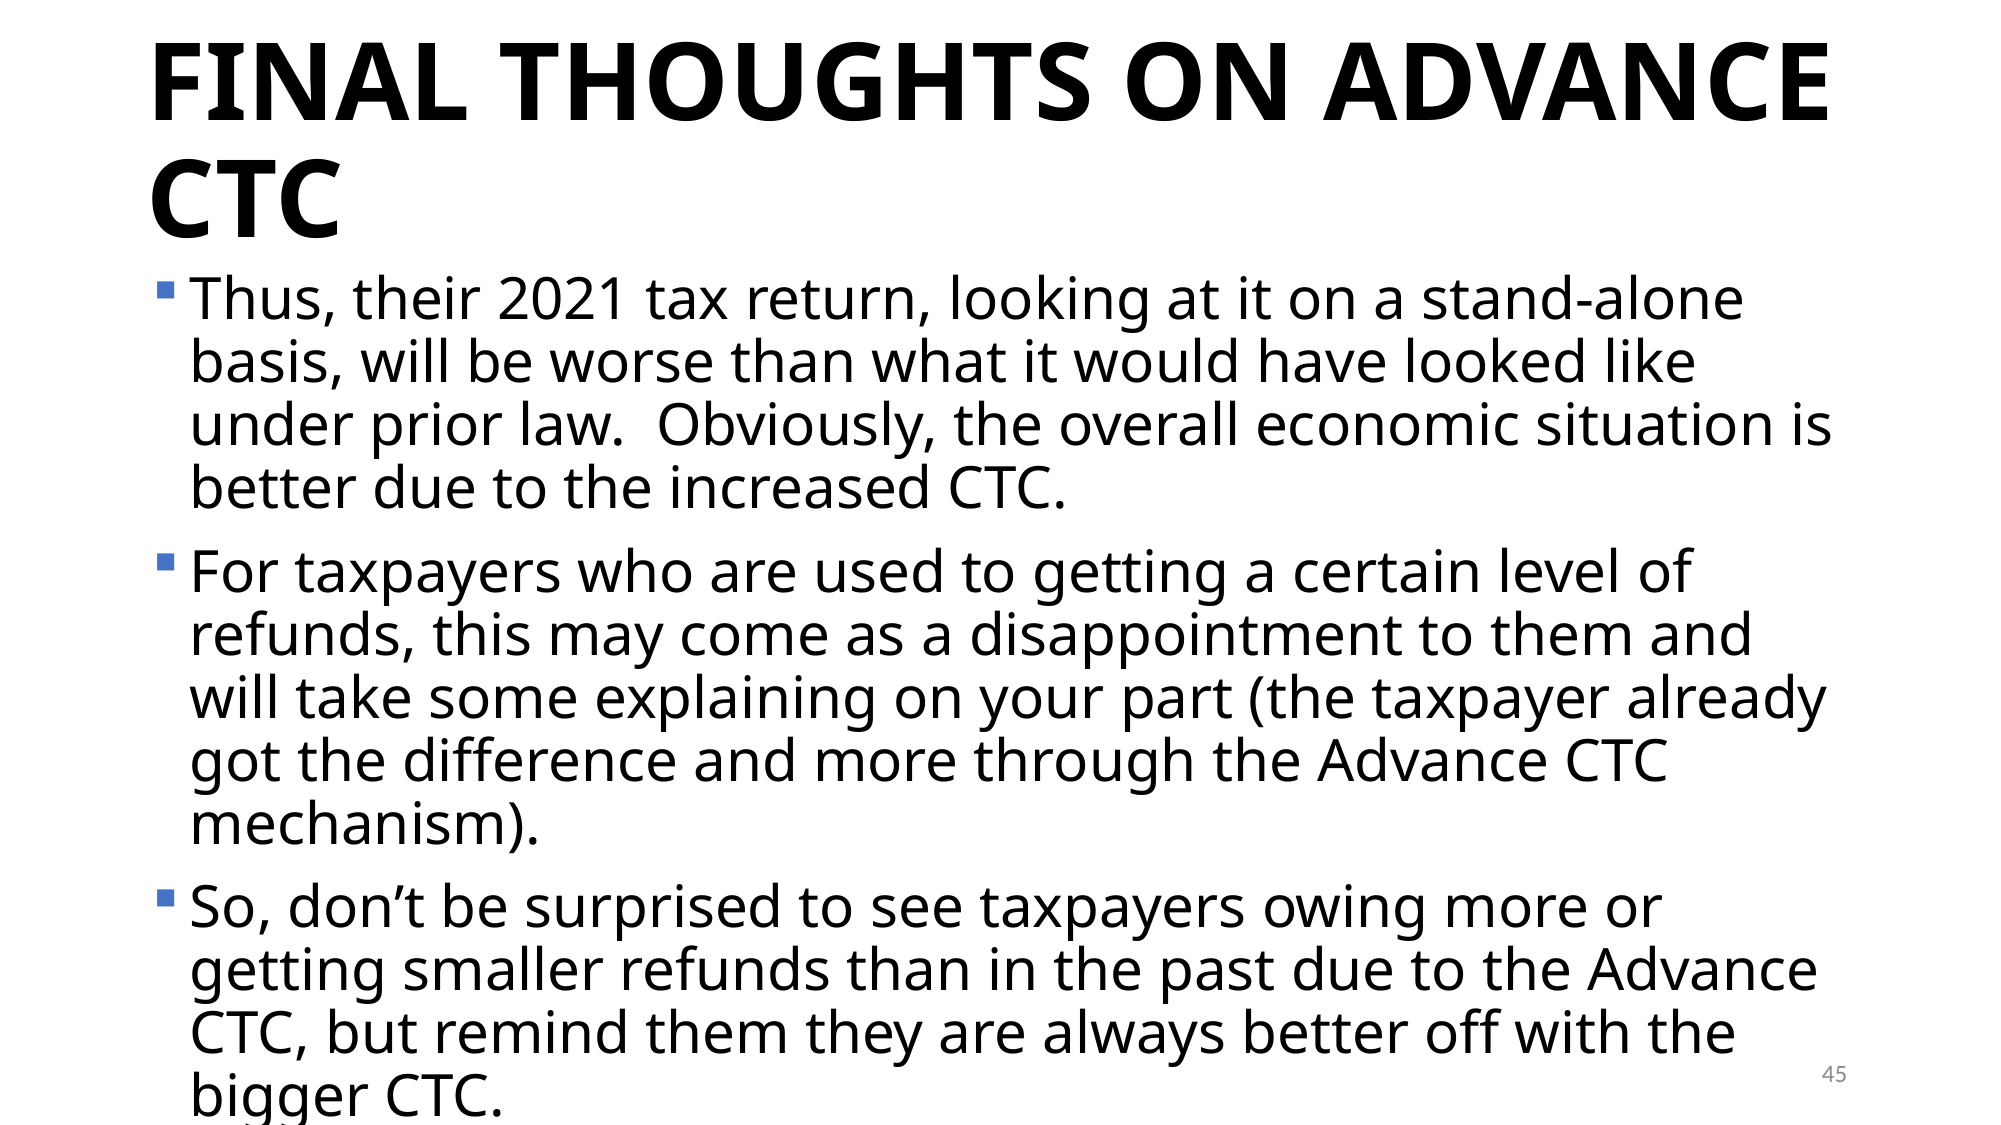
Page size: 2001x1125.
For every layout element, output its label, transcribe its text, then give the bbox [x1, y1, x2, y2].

list Thus, their 2021 tax return, looking at it on a stand-alone basis, will be worse than what it would have looked like under prior law. Obviously, the overall economic situation is better due to the increased CTC. For taxpayers who are used to getting a certain level of refunds, this may come as a disappointment to them and will take some explaining on your part (the taxpayer already got the difference and more through the Advance CTC mechanism). So, don’t be surprised to see taxpayers owing more or getting smaller refunds than in the past due to the Advance CTC, but remind them they are always better off with the bigger CTC. [137, 261, 1863, 1014]
title FINAL THOUGHTS ON ADVANCE CTC [131, 20, 1857, 269]
slide_number 45 [1412, 1042, 1863, 1103]
